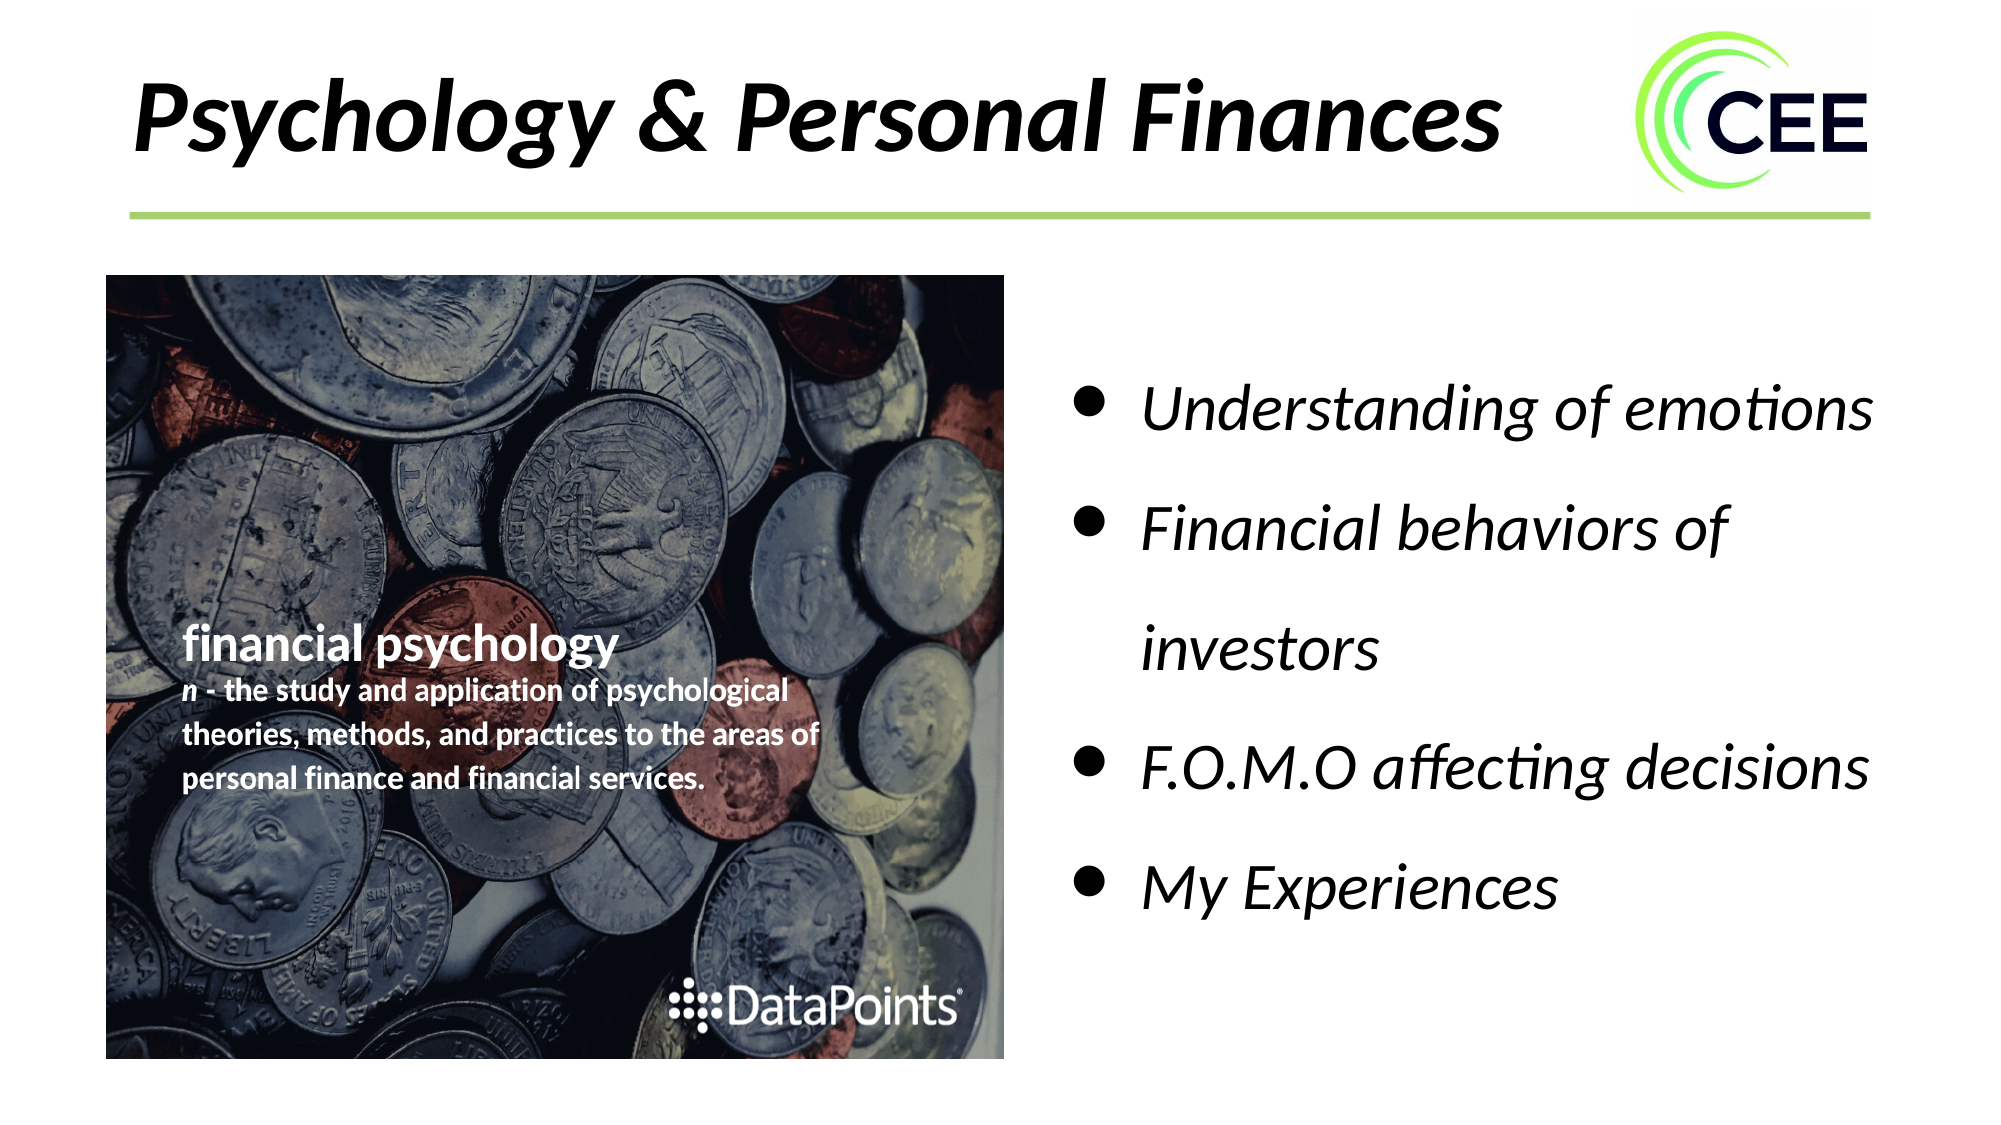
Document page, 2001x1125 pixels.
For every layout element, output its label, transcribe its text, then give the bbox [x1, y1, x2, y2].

text_box Psychology & Personal Finances [117, 31, 1607, 187]
picture [1630, 11, 1872, 212]
text_box Understanding of emotions Financial behaviors of investors F.O.M.O affecting decisions My Experiences [1050, 308, 1970, 1092]
picture [105, 275, 1004, 1059]
